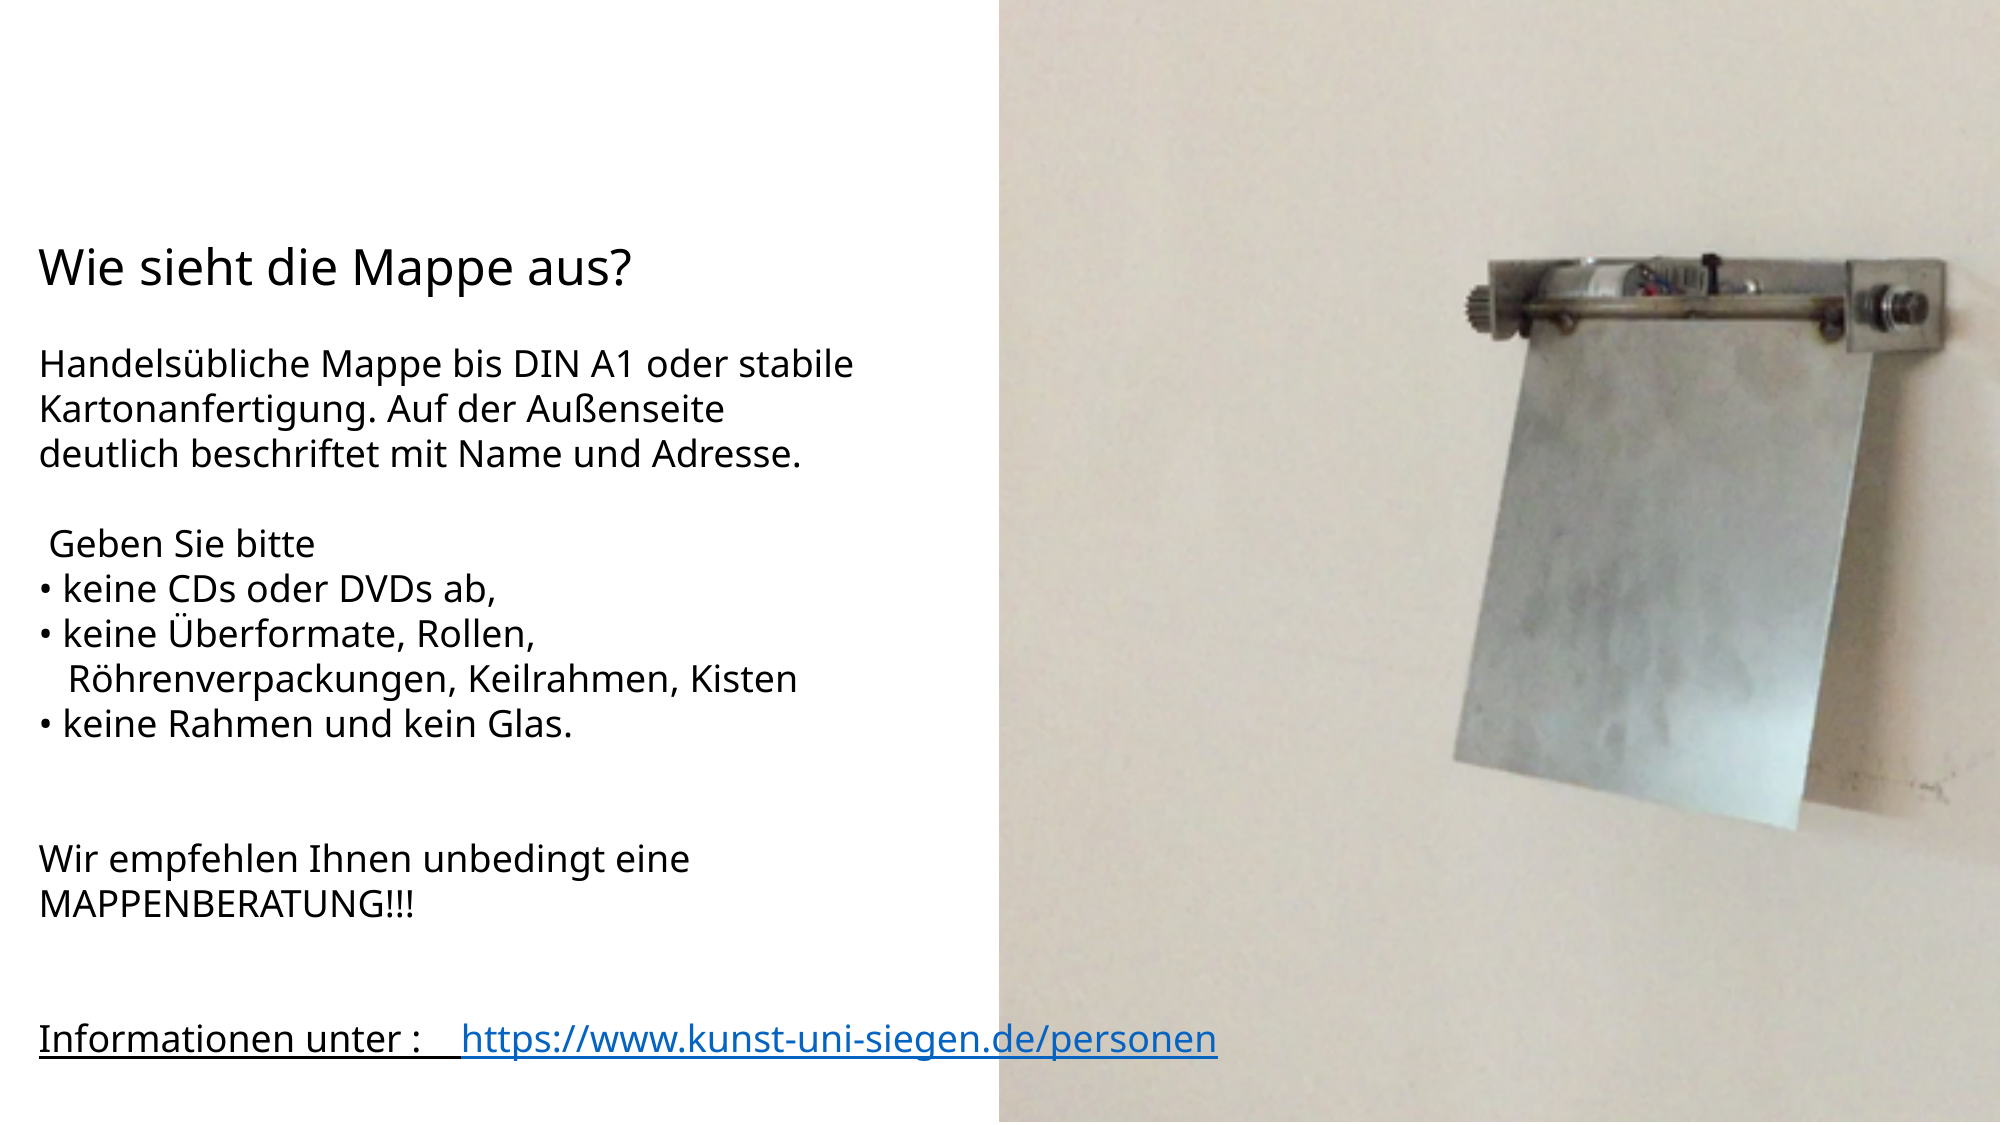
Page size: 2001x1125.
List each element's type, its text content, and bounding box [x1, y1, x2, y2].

text_box Wie sieht die Mappe aus? Handelsübliche Mappe bis DIN A1 oder stabile Kartonanfertigung. Auf der Außenseite deutlich beschriftet mit Name und Adresse. Geben Sie bitte • keine CDs oder DVDs ab, • keine Überformate, Rollen, Röhrenverpackungen, Keilrahmen, Kisten • keine Rahmen und kein Glas. Wir empfehlen Ihnen unbedingt eine MAPPENBERATUNG!!! Informationen unter : https://www.kunst-uni-siegen.de/personen [23, 228, 999, 1074]
picture [999, 0, 2000, 1122]
